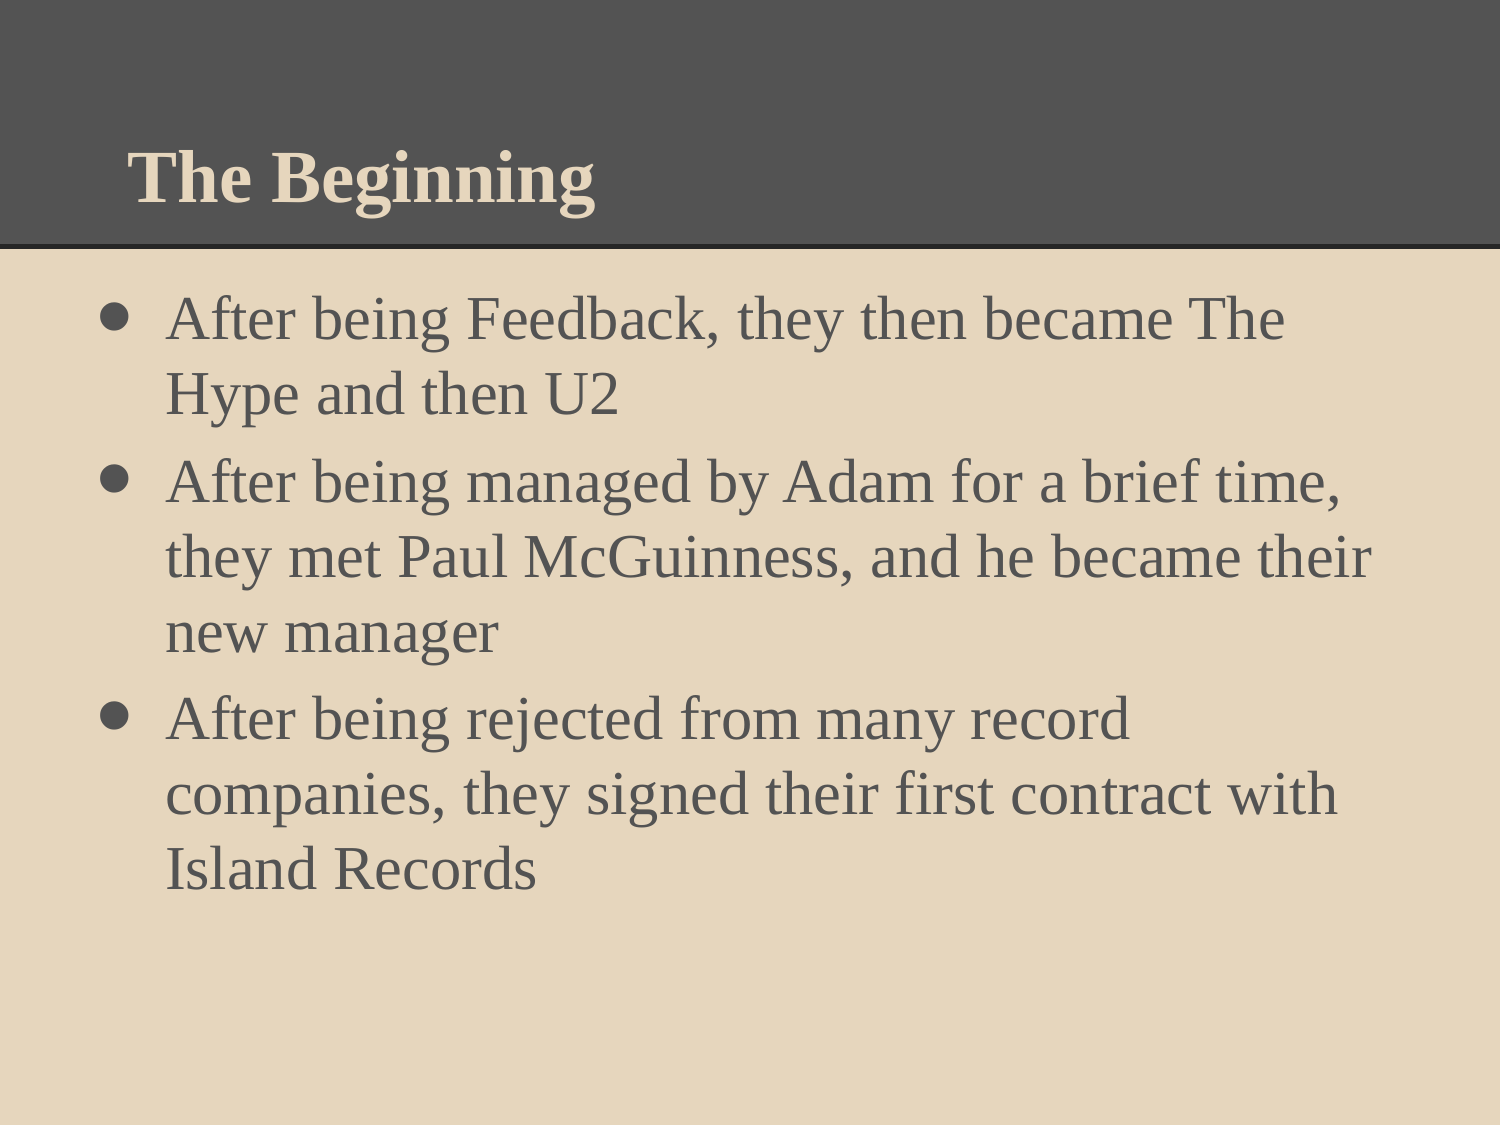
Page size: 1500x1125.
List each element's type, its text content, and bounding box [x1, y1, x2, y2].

title The Beginning [75, 14, 1425, 233]
list After being Feedback, they then became The Hype and then U2 After being managed by Adam for a brief time, they met Paul McGuinness, and he became their new manager After being rejected from many record companies, they signed their first contract with Island Records [75, 262, 1425, 931]
